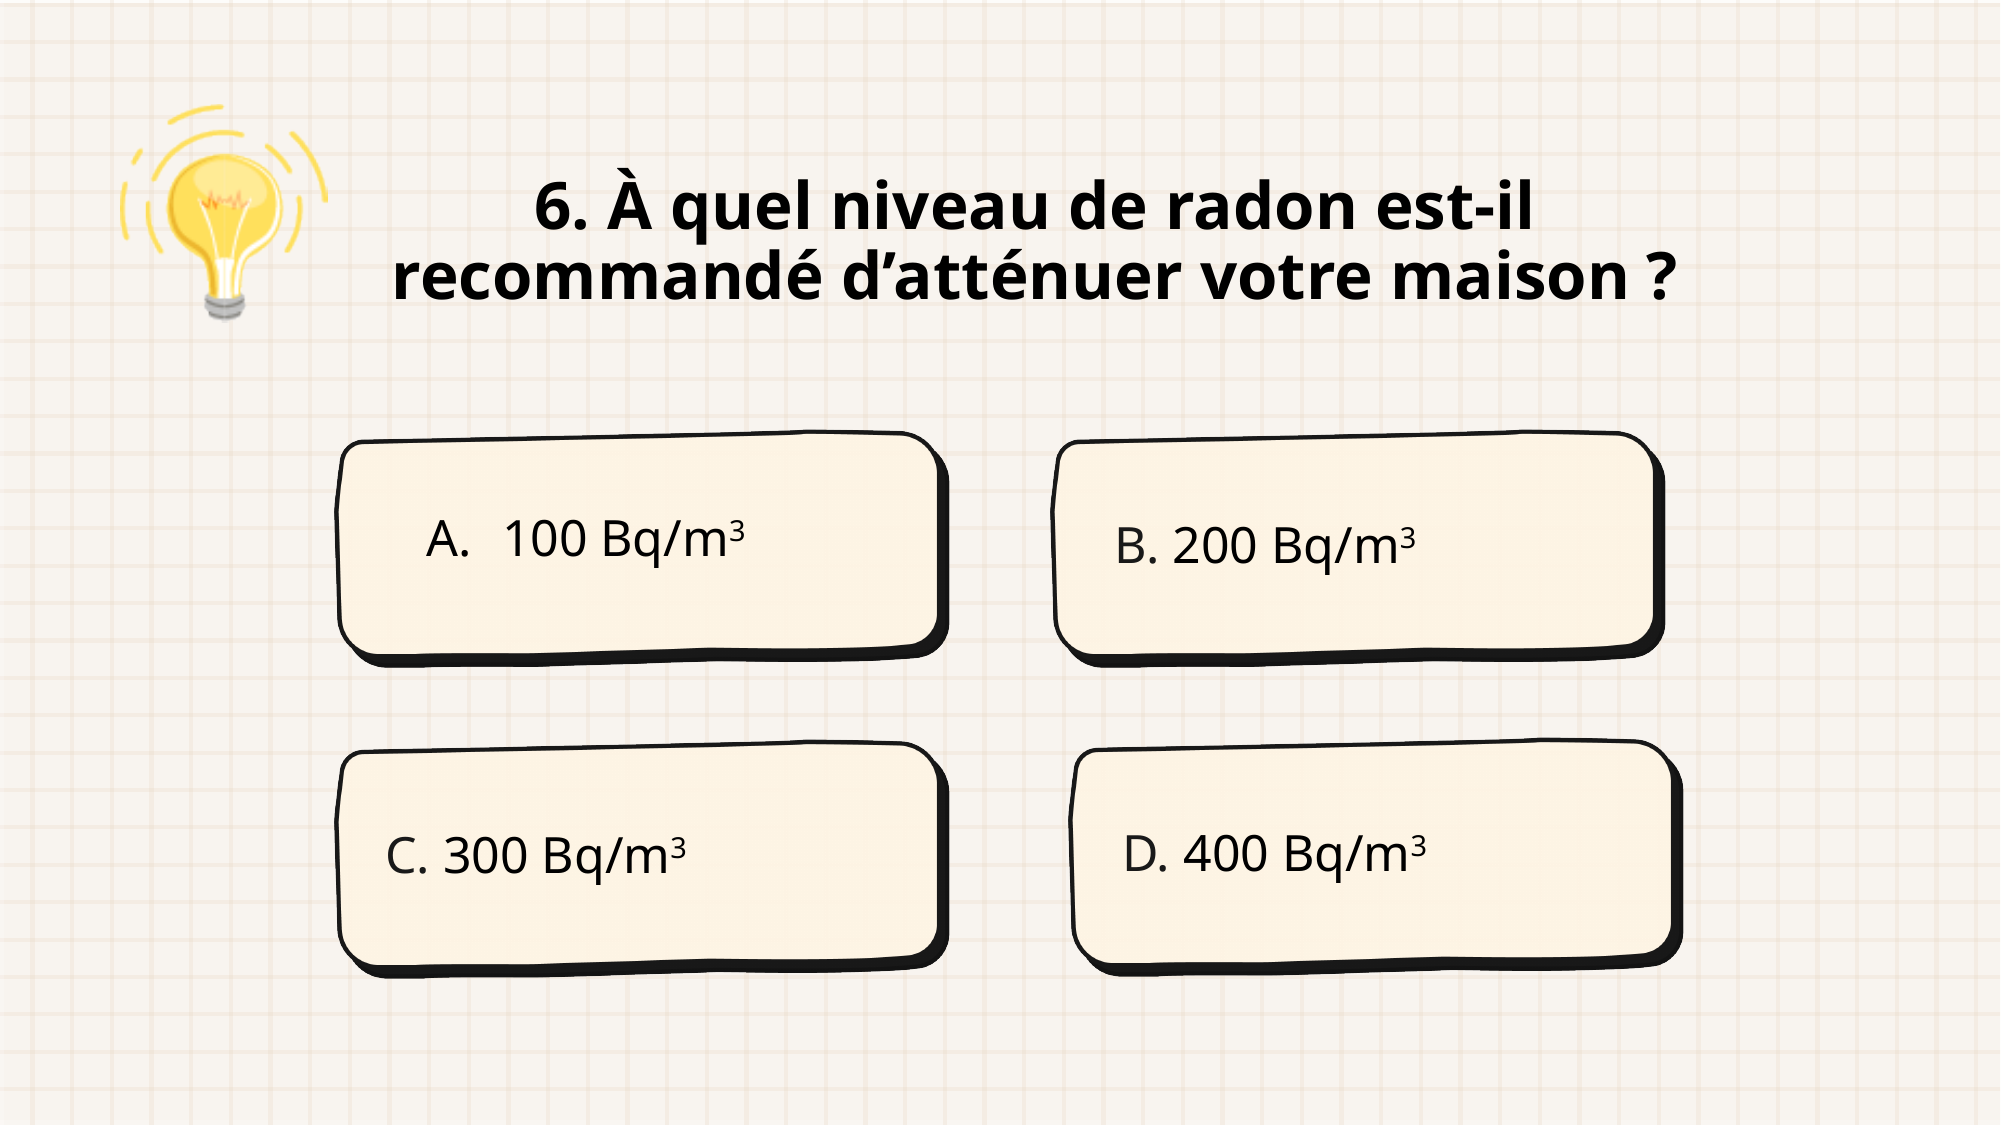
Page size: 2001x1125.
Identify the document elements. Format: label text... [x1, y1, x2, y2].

title 6. À quel niveau de radon est-il recommandé d’atténuer votre maison ? [340, 134, 1731, 353]
picture [0, 0, 2001, 1125]
